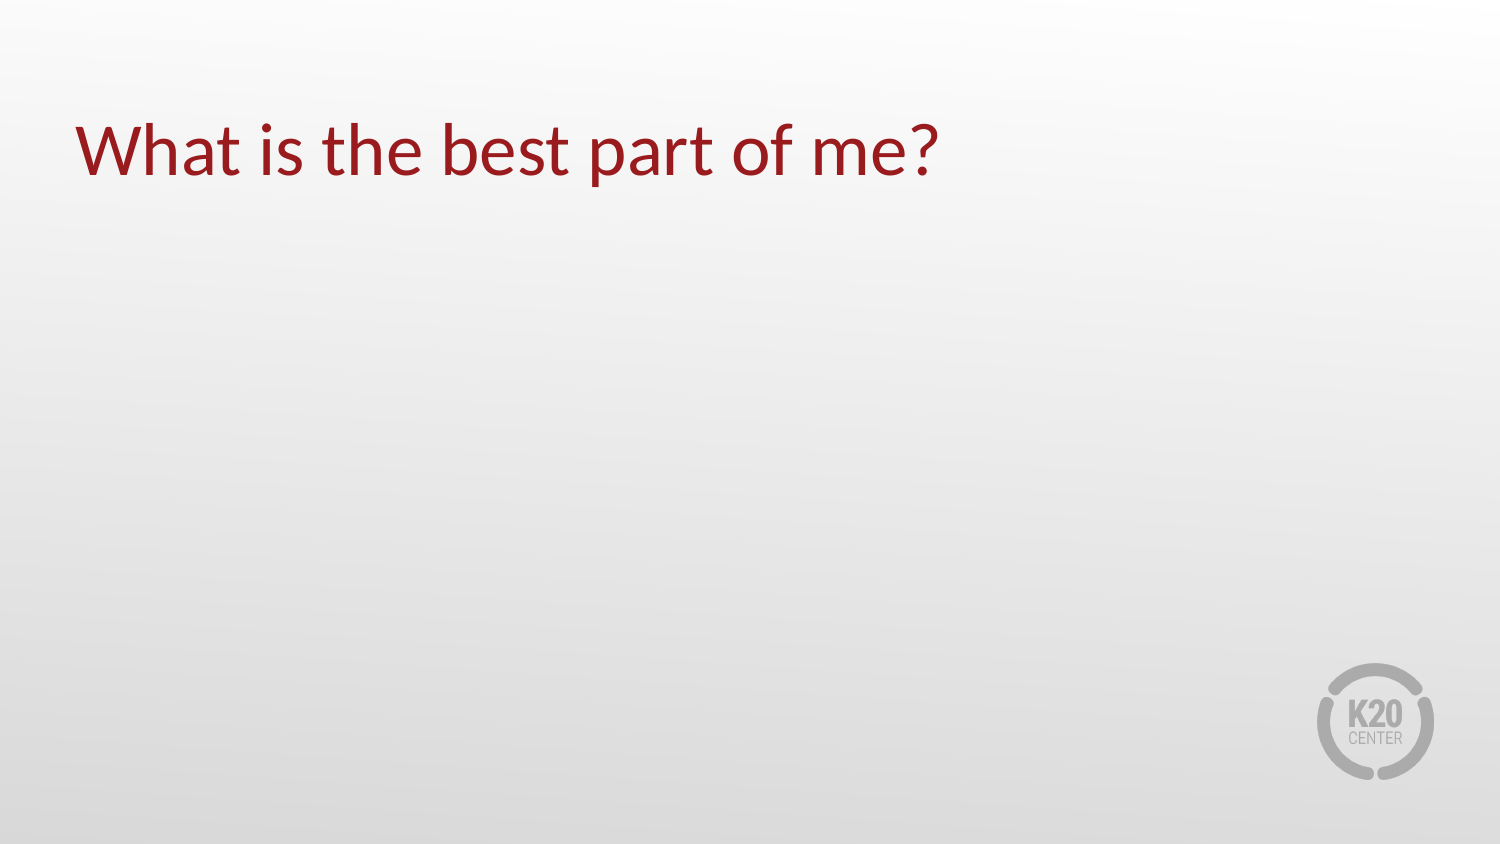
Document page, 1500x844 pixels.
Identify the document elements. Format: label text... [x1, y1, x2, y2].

picture [1300, 646, 1451, 797]
title What is the best part of me? [75, 50, 1425, 191]
